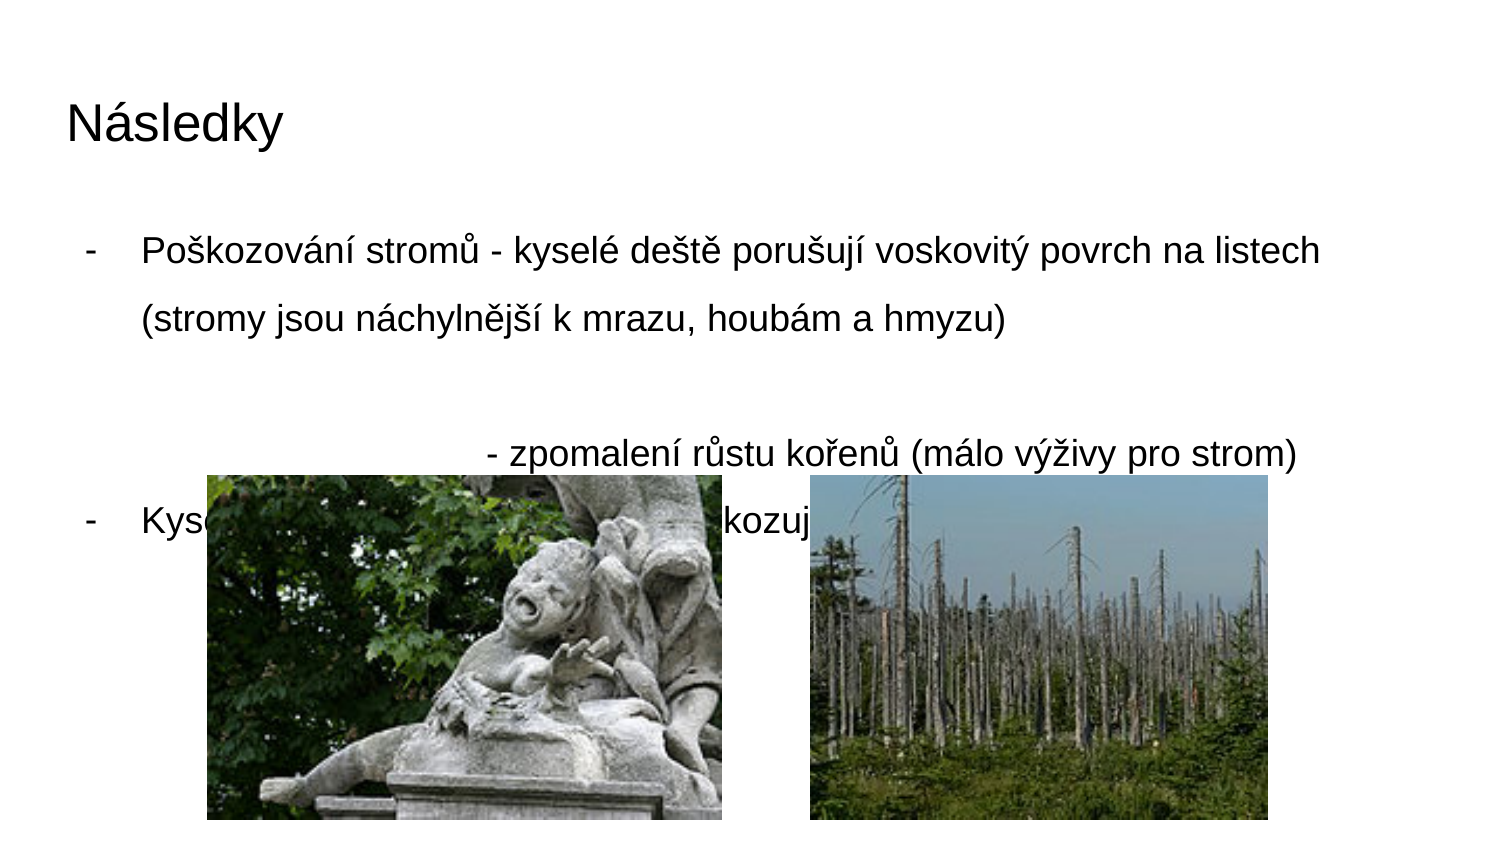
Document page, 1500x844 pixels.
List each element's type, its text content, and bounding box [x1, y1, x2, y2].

list Poškozování stromů - kyselé deště porušují voskovitý povrch na listech (stromy jsou náchylnější k mrazu, houbám a hmyzu) - zpomalení růstu kořenů (málo výživy pro strom) Kyselina reaguje s vápencem - poškozuje omítky, sochy [51, 189, 1449, 750]
picture [207, 475, 722, 820]
title Následky [51, 72, 1449, 167]
picture [810, 475, 1269, 820]
